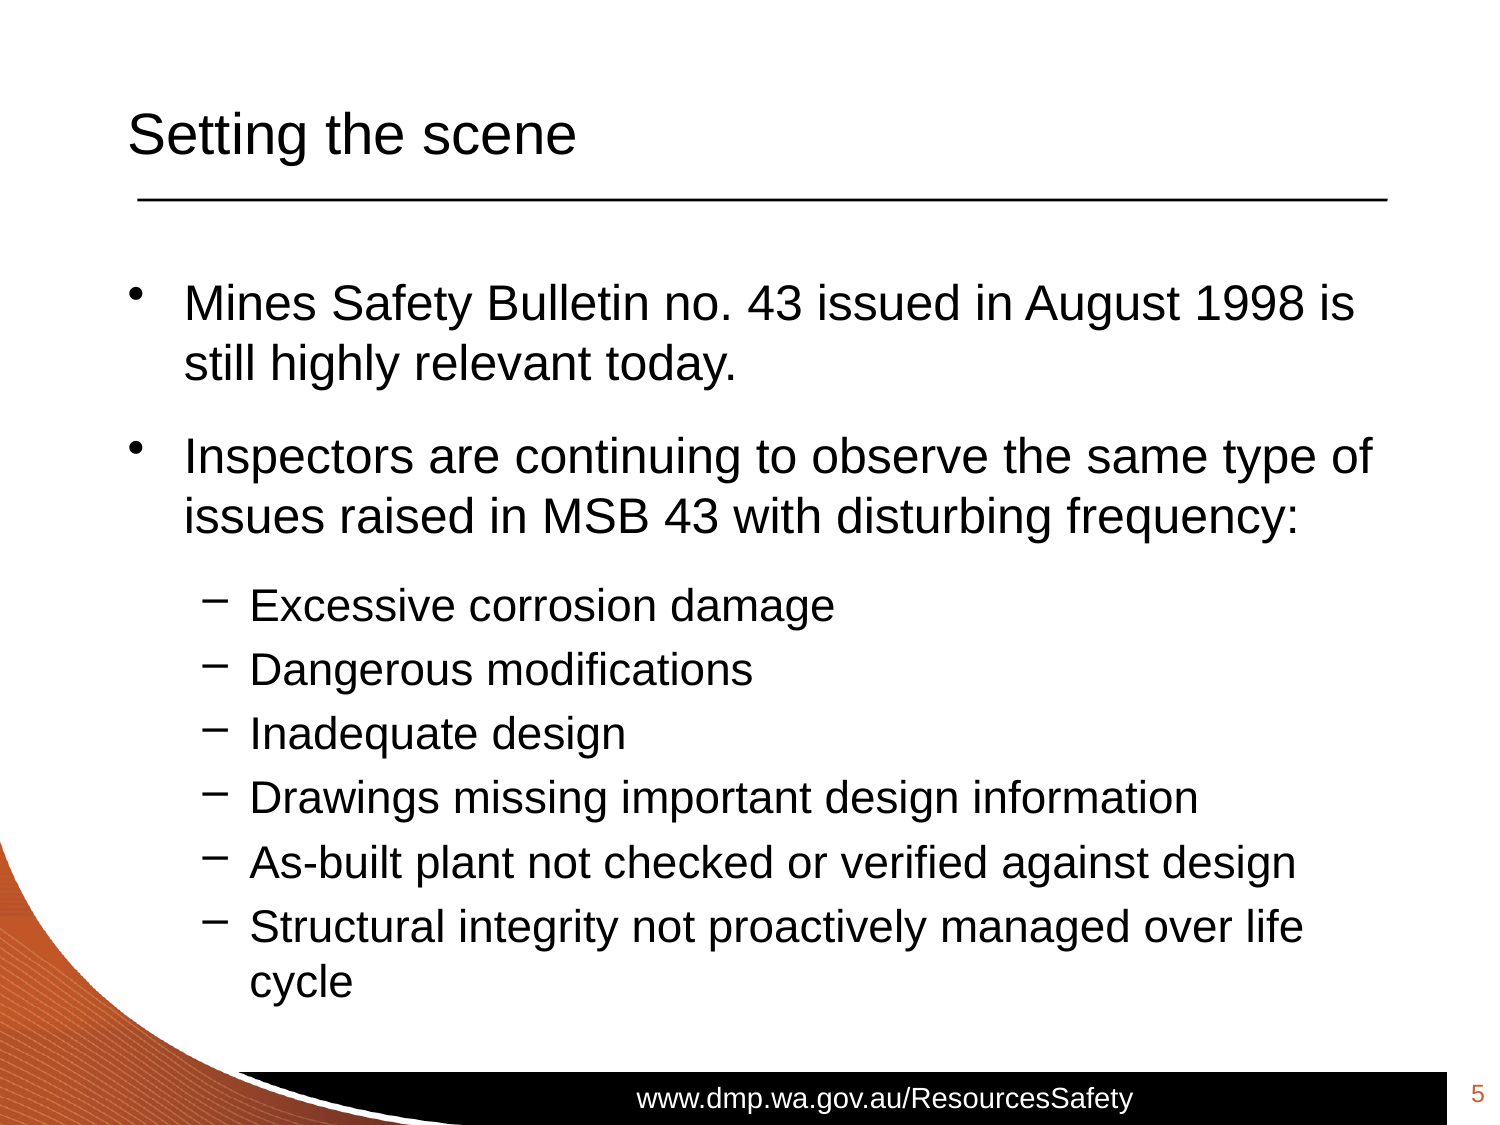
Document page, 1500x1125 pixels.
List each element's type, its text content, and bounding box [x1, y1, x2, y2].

slide_number 5 [1293, 1070, 1500, 1125]
list Mines Safety Bulletin no. 43 issued in August 1998 is still highly relevant today. Inspectors are continuing to observe the same type of issues raised in MSB 43 with disturbing frequency: Excessive corrosion damage Dangerous modifications Inadequate design Drawings missing important design information As-built plant not checked or verified against design Structural integrity not proactively managed over life cycle [112, 262, 1436, 1001]
title Setting the scene [112, 37, 1388, 226]
picture [0, 825, 1447, 1125]
